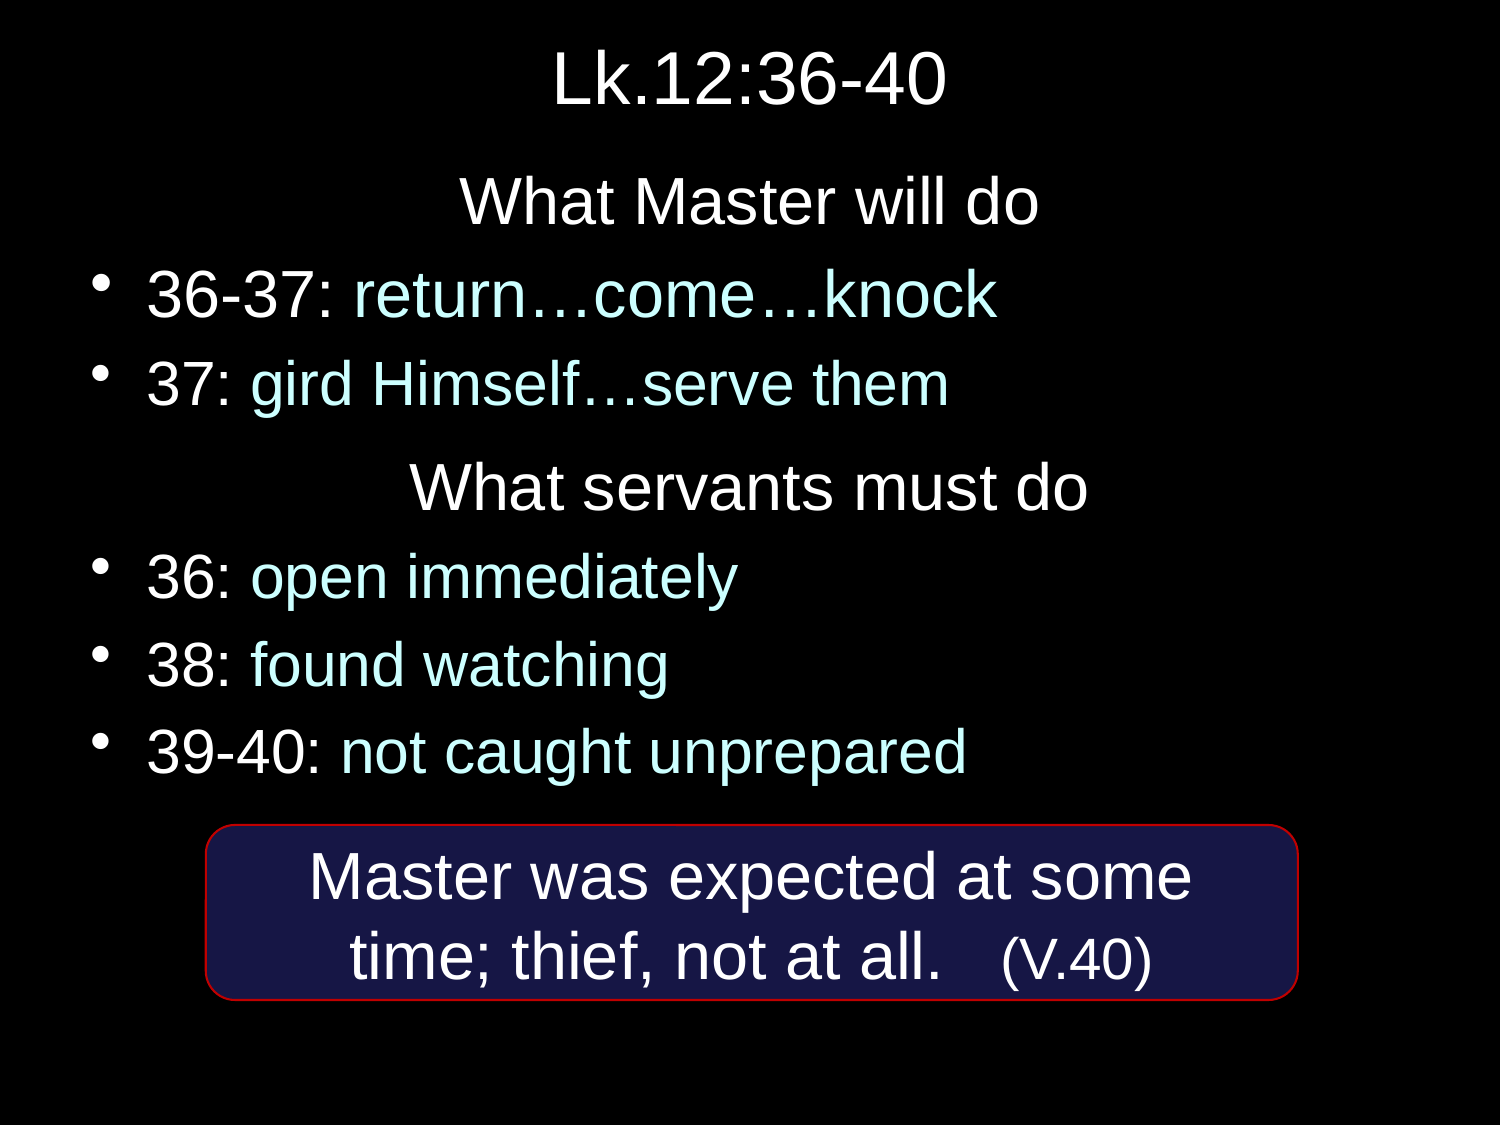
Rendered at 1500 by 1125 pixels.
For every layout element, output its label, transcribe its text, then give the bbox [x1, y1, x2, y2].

title Lk.12:36-40 [75, 0, 1425, 149]
text_box Master was expected at some time; thief, not at all. (V.40) [204, 823, 1299, 1002]
list What Master will do 36-37: return…come…knock 37: gird Himself…serve them What servants must do 36: open immediately 38: found watching 39-40: not caught unprepared [75, 149, 1425, 1075]
